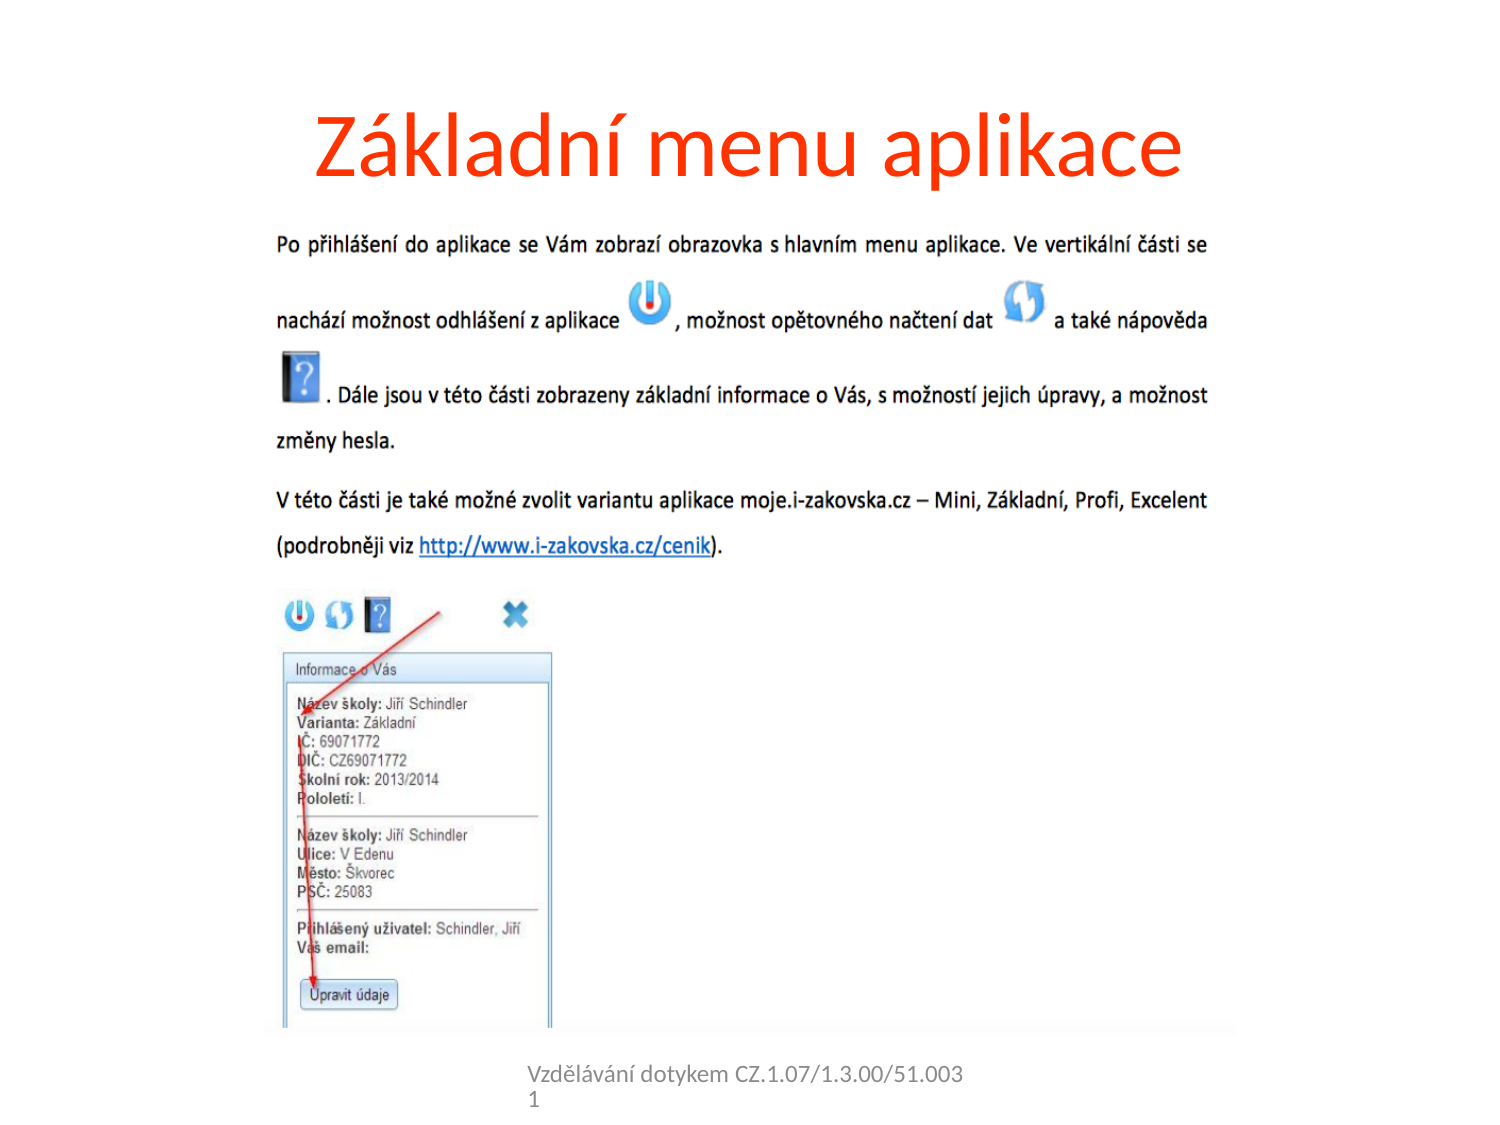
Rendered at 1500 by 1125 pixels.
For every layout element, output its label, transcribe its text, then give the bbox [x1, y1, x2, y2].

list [74, 219, 1426, 1036]
title Základní menu aplikace [75, 76, 1425, 204]
footer Vzdělávání dotykem CZ.1.07/1.3.00/51.0031 [512, 1045, 988, 1103]
